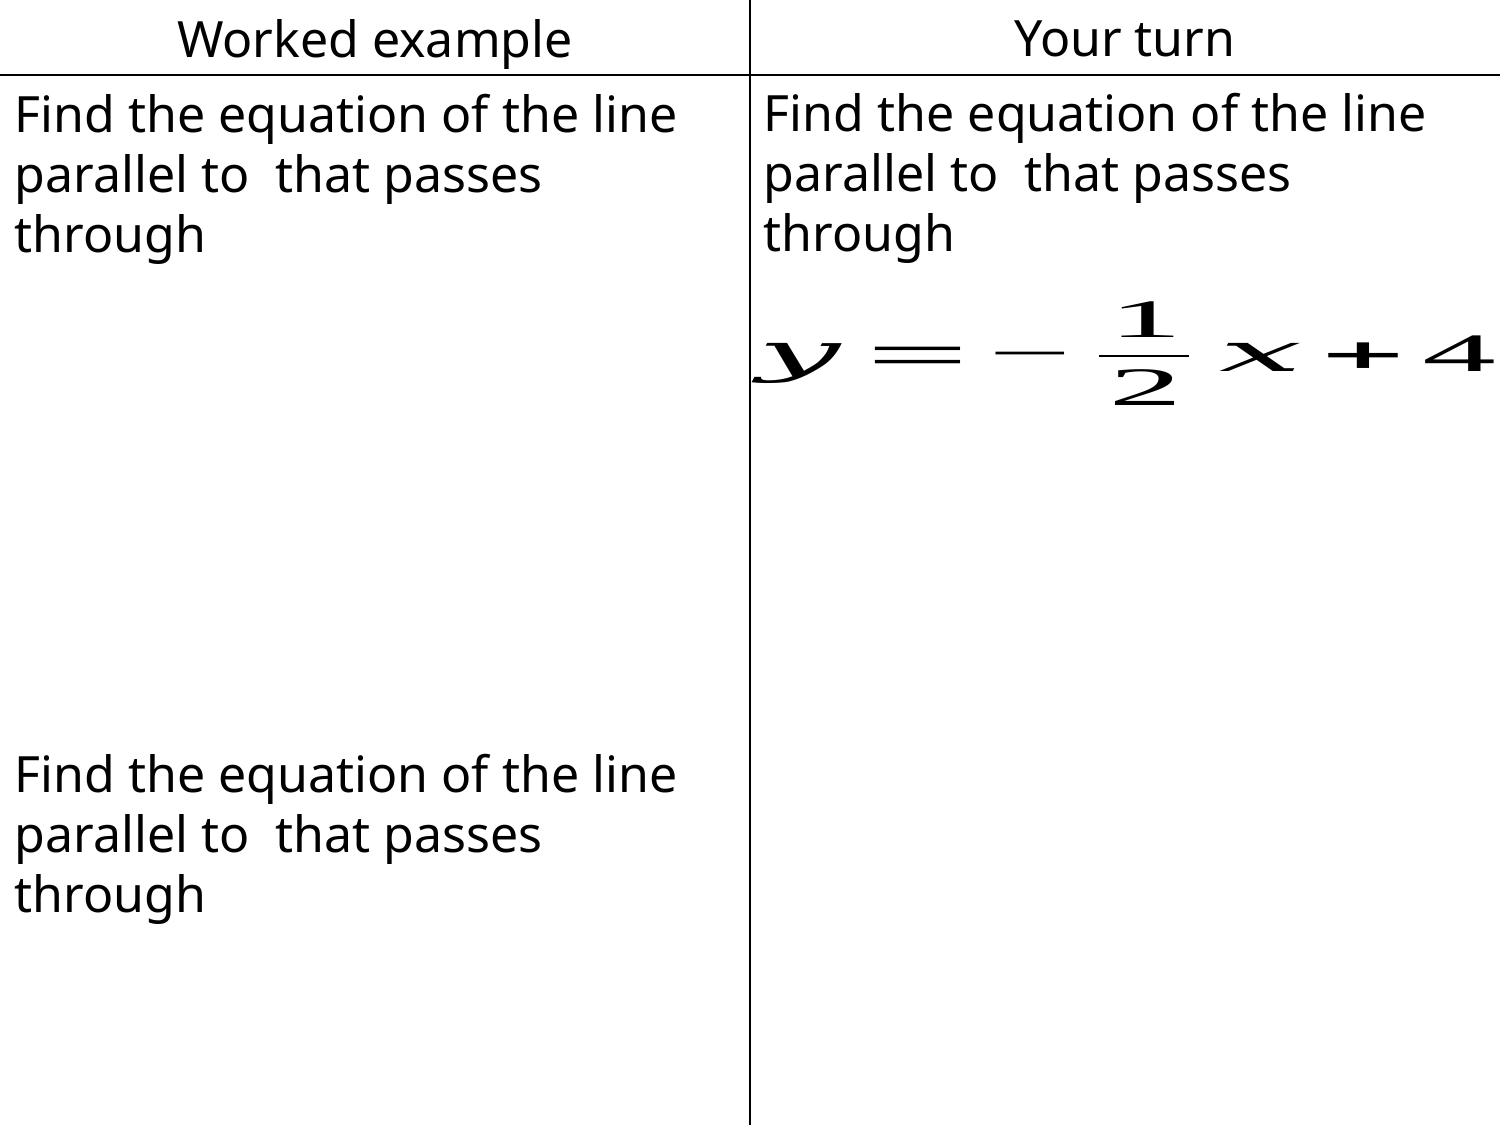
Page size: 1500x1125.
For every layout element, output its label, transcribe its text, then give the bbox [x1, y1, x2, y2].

text_box Worked example [0, 0, 749, 74]
text_box Your turn [751, 0, 1500, 74]
